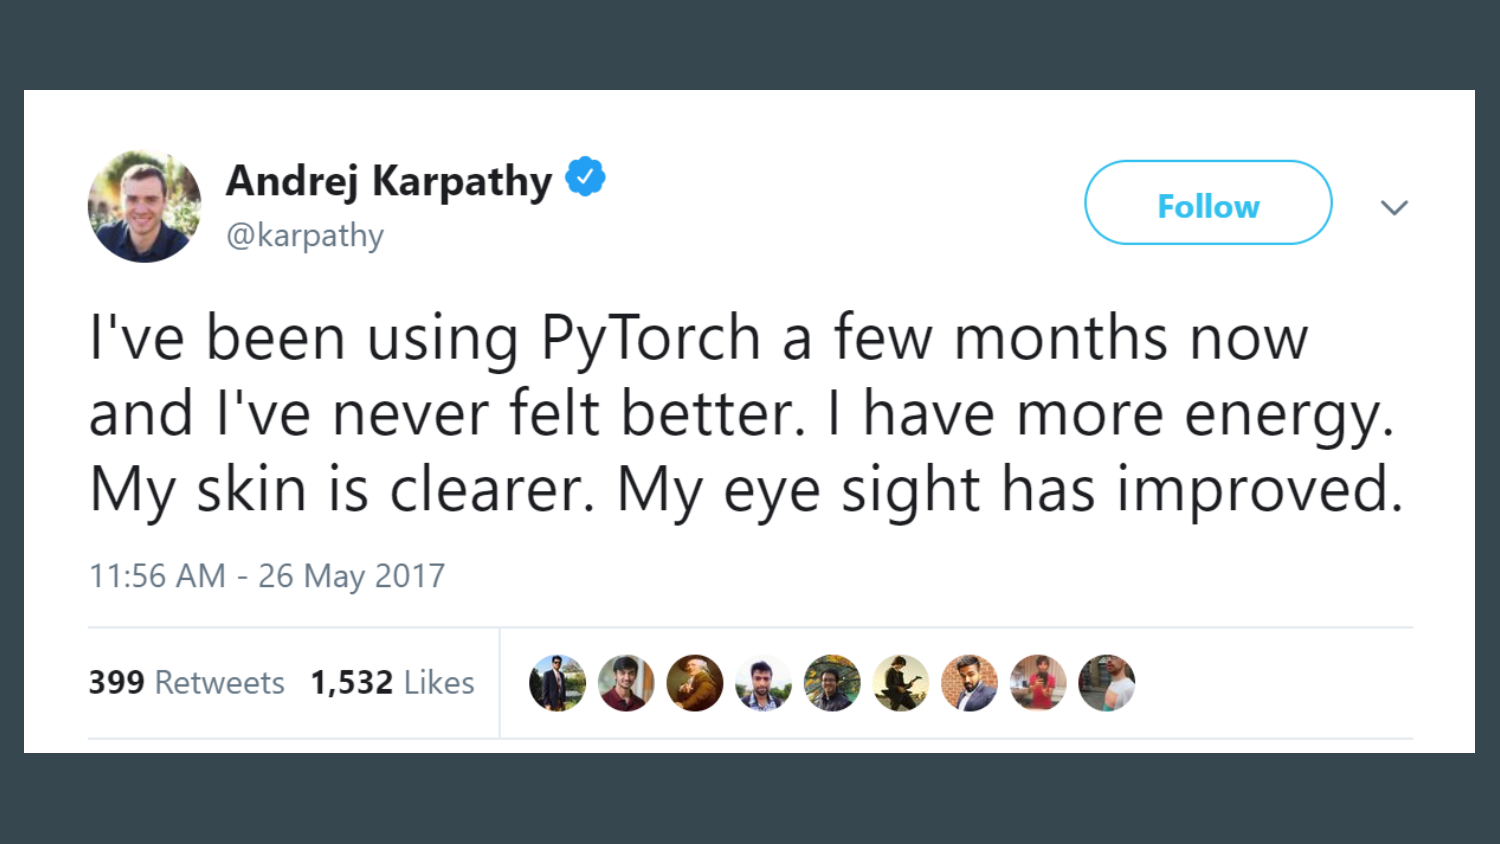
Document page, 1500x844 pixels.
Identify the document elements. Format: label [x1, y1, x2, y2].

picture [24, 90, 1476, 754]
